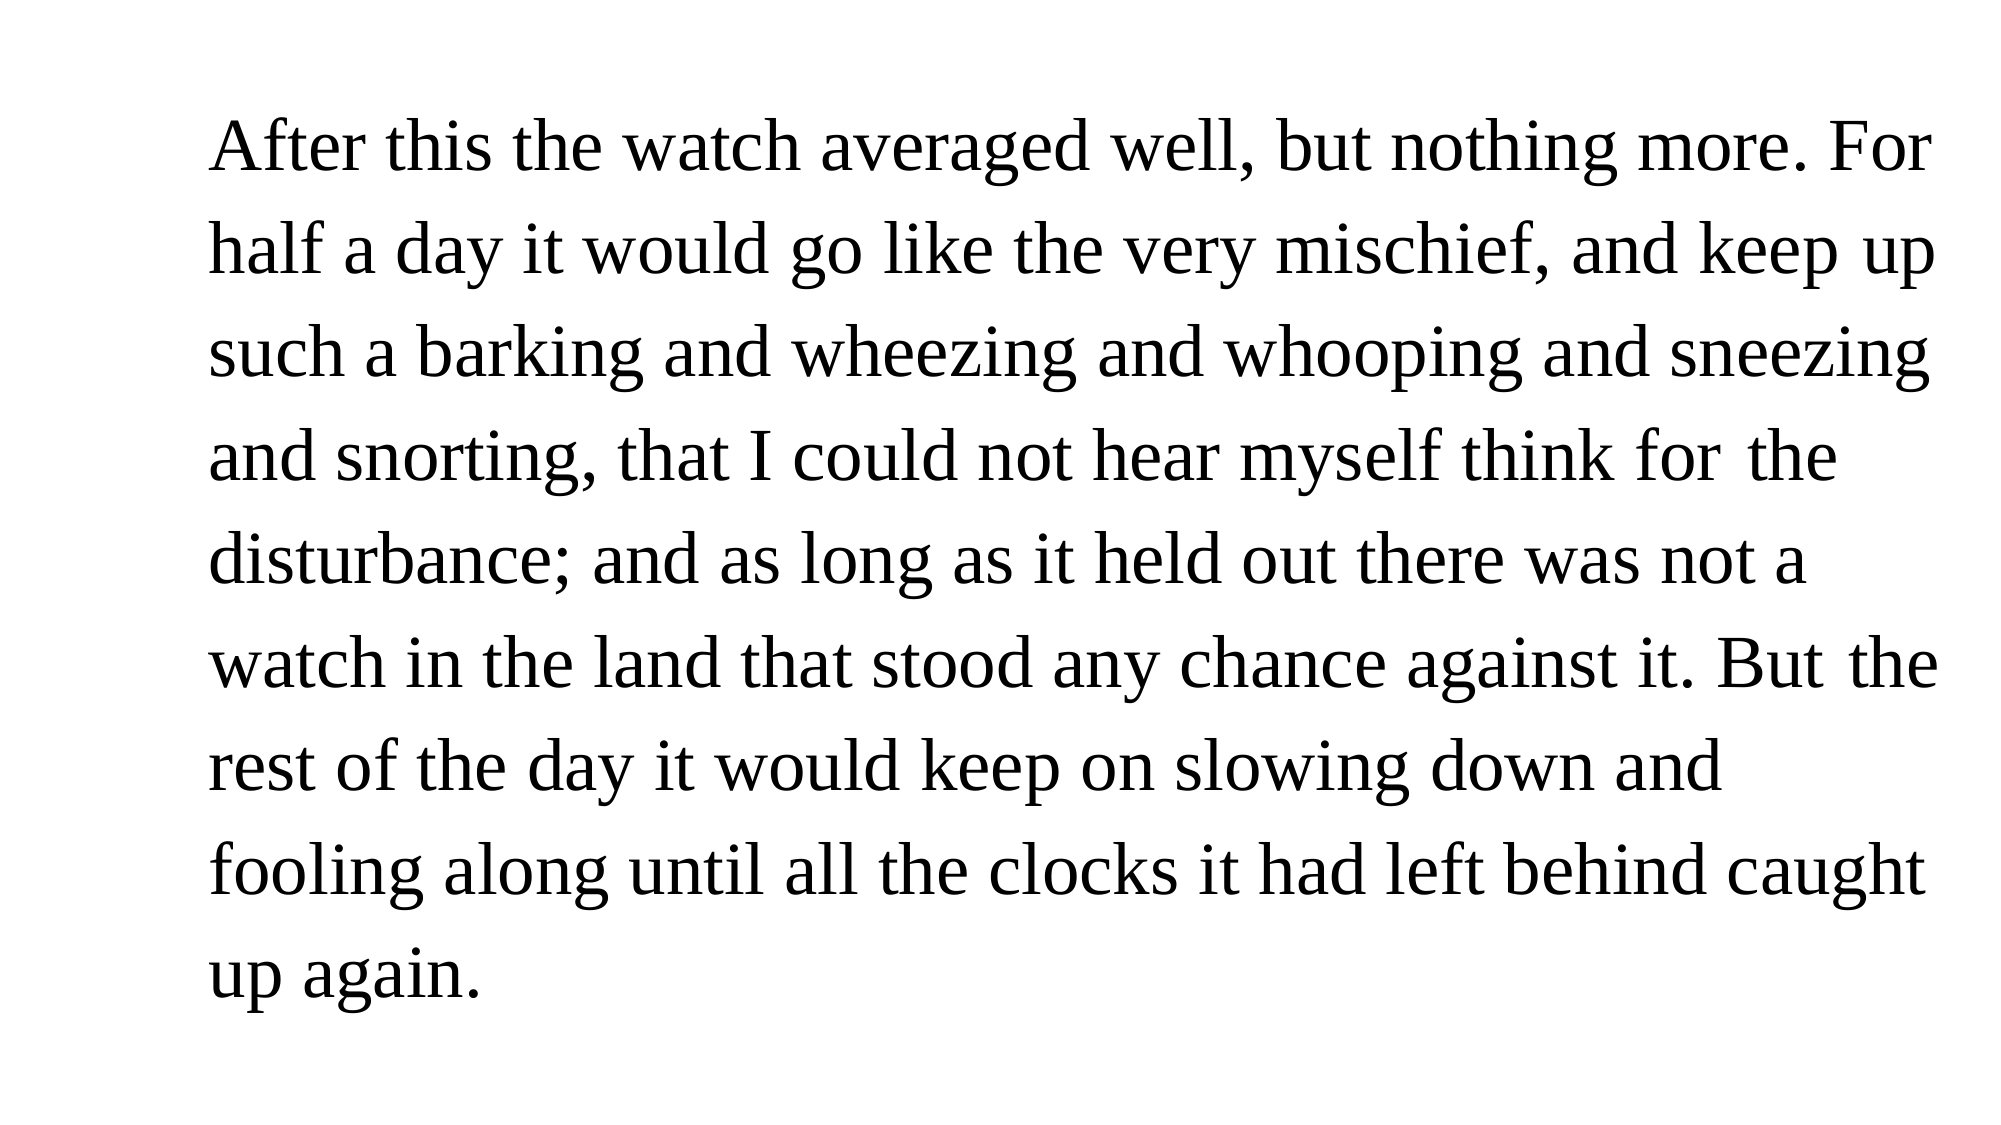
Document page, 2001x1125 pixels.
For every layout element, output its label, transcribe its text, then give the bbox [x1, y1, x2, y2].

text_box After this the watch averaged well, but nothing more. For half a day it would go like the very mischief, and keep up such a barking and wheezing and whooping and sneezing and snorting, that I could not hear myself think for the disturbance; and as long as it held out there was not a watch in the land that stood any chance against it. But the rest of the day it would keep on slowing down and fooling along until all the clocks it had left behind caught up again. [182, 74, 1979, 1021]
